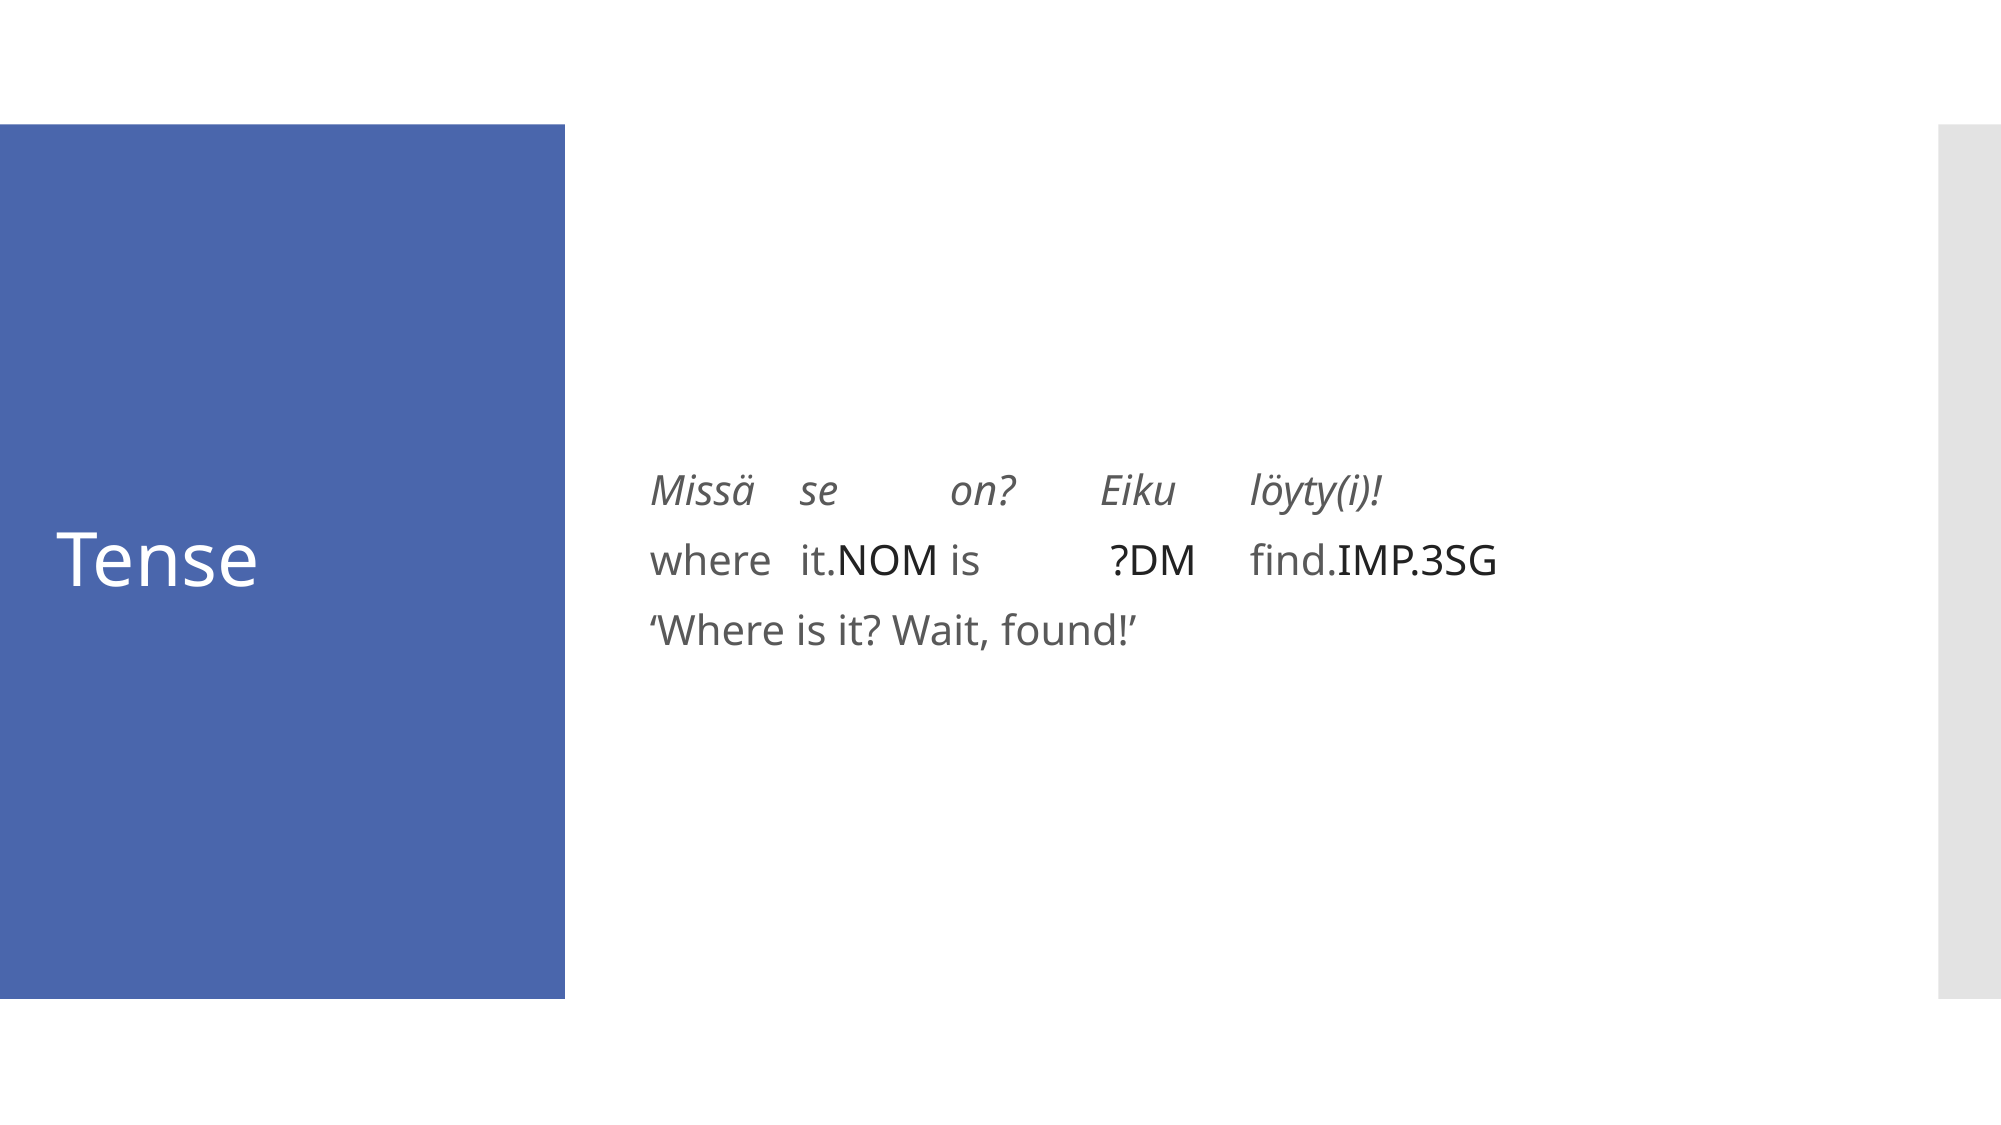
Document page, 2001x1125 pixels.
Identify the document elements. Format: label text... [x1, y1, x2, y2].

list Missä se on? Eiku löyty(i)! where it.nom is ?dm find.imp.3sg ‘Where is it? Wait, found!’ [634, 141, 1835, 982]
title Tense [41, 184, 525, 940]
